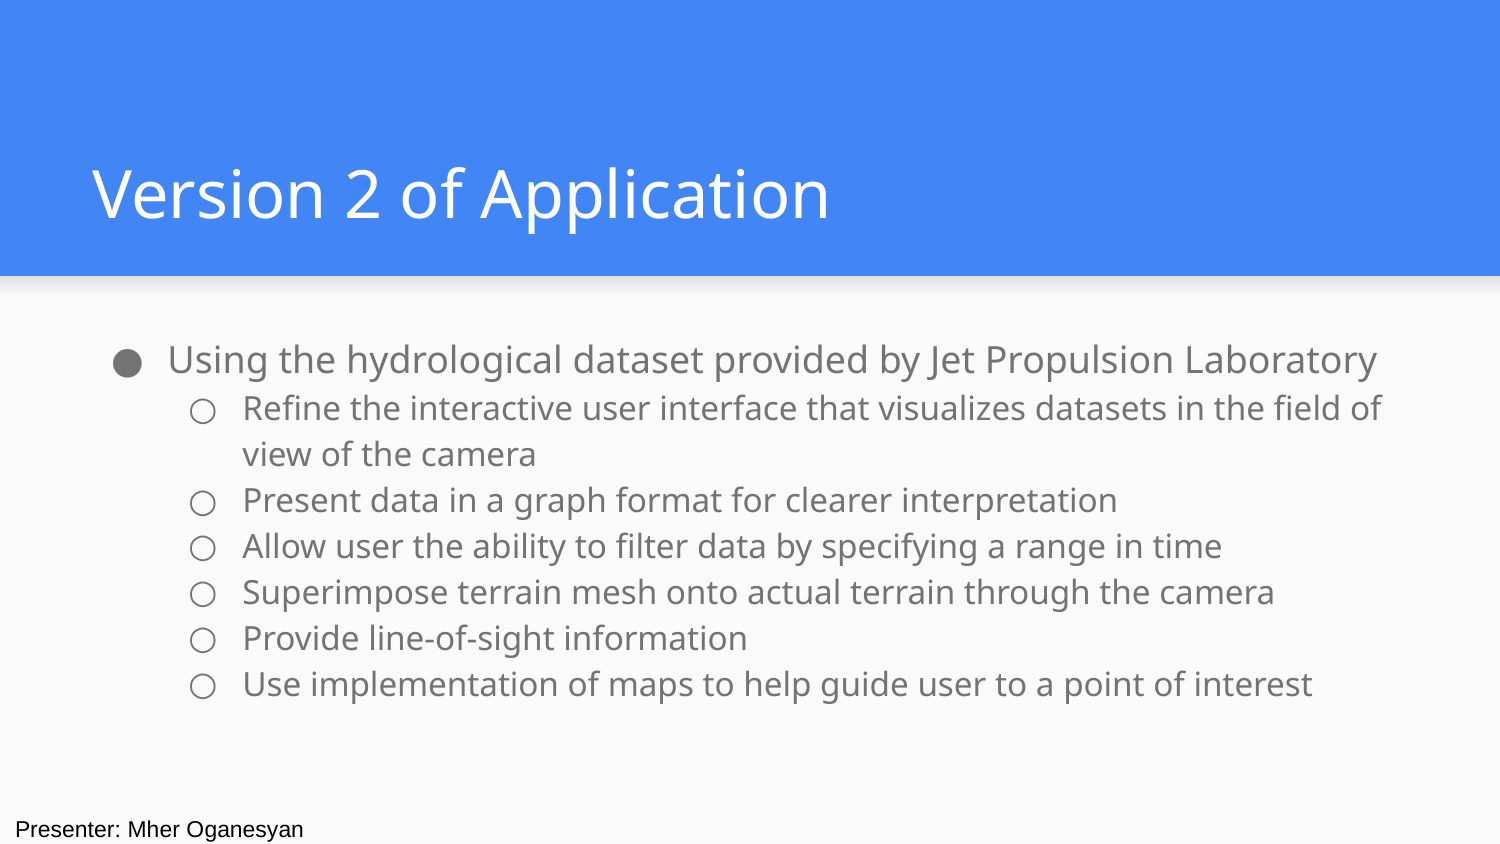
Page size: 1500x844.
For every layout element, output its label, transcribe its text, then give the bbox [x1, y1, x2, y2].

text_box Presenter: Mher Oganesyan [0, 799, 334, 844]
title Version 2 of Application [77, 121, 1427, 248]
list Using the hydrological dataset provided by Jet Propulsion Laboratory Refine the interactive user interface that visualizes datasets in the field of view of the camera Present data in a graph format for clearer interpretation Allow user the ability to filter data by specifying a range in time Superimpose terrain mesh onto actual terrain through the camera Provide line-of-sight information Use implementation of maps to help guide user to a point of interest [77, 314, 1427, 760]
